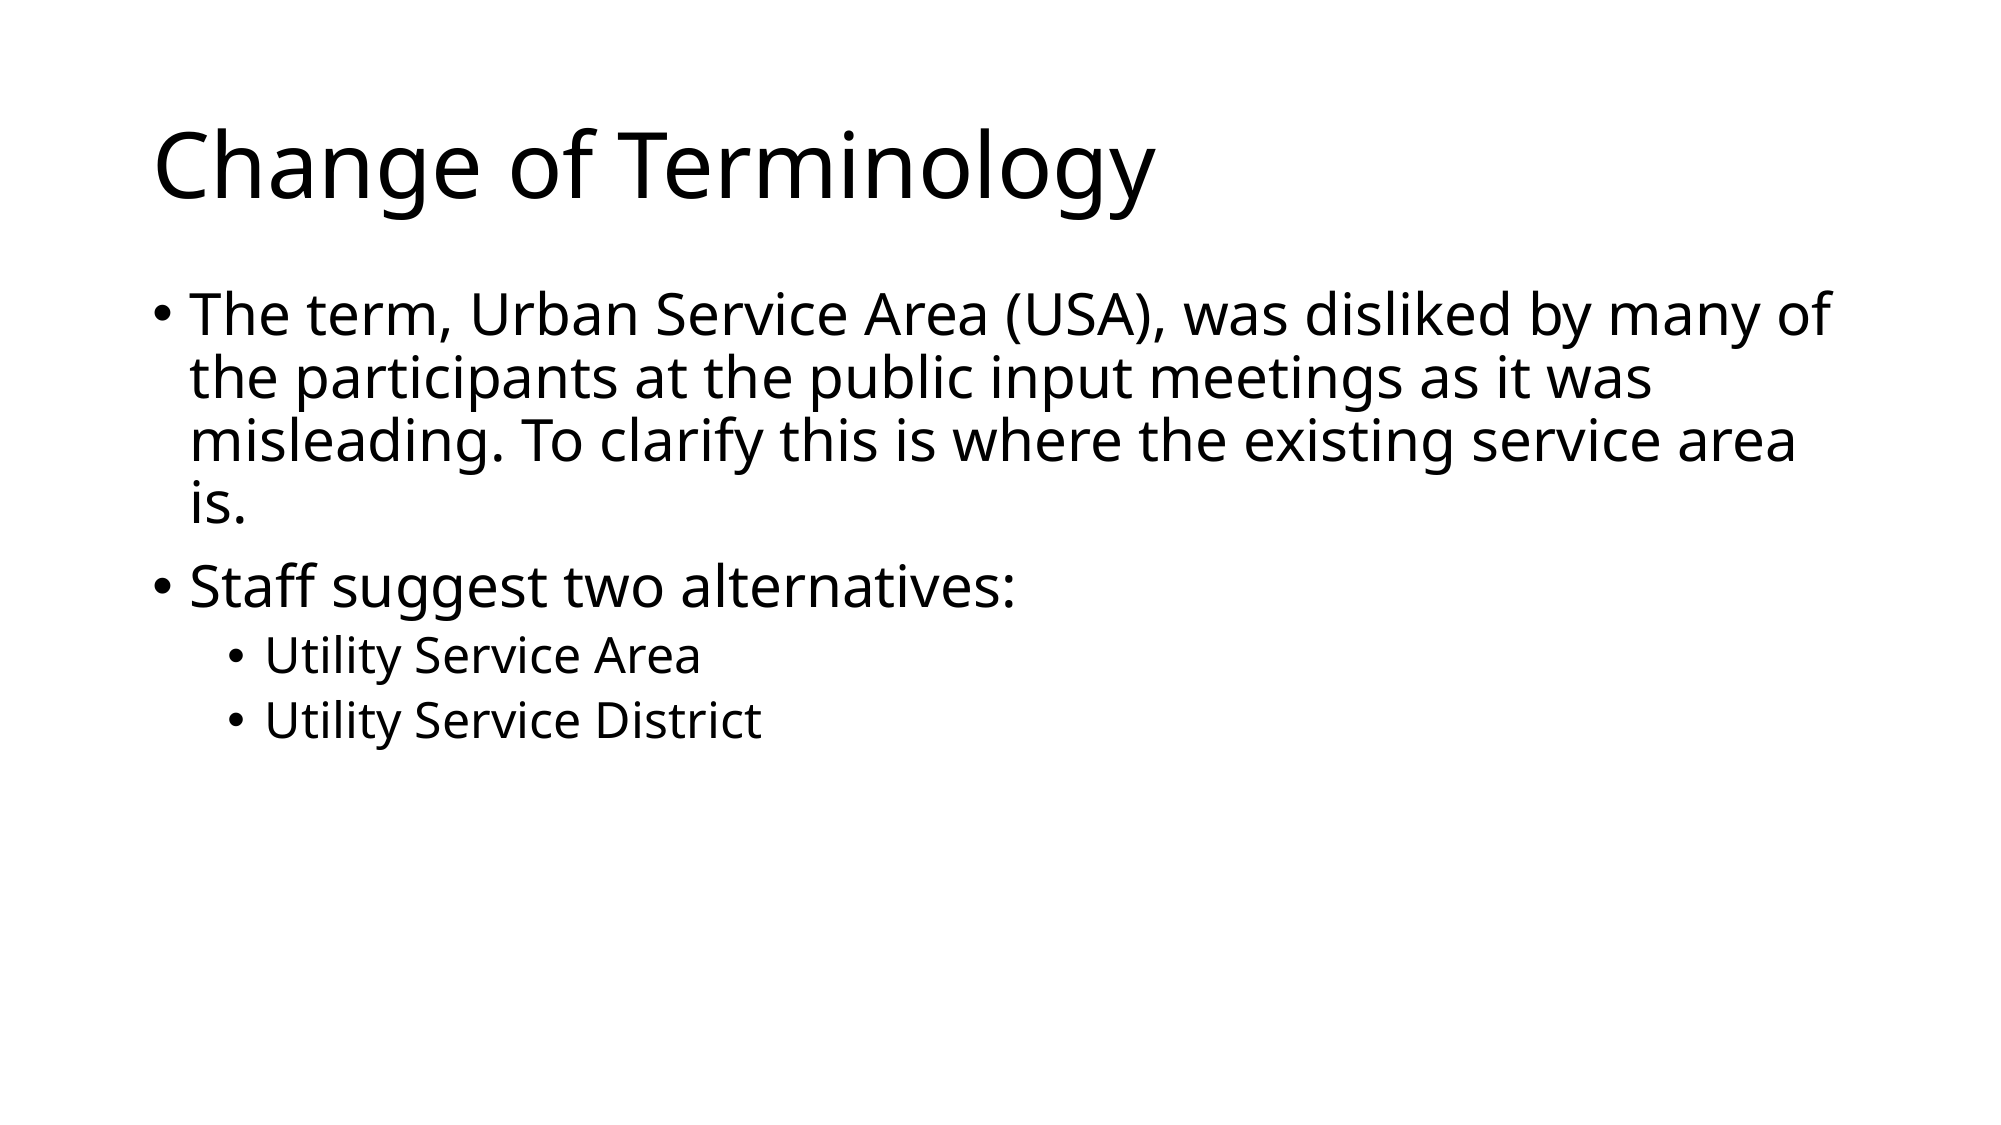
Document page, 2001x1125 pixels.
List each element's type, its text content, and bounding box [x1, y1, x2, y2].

list The term, Urban Service Area (USA), was disliked by many of the participants at the public input meetings as it was misleading. To clarify this is where the existing service area is. Staff suggest two alternatives: Utility Service Area Utility Service District [137, 277, 1863, 992]
title Change of Terminology [137, 59, 1863, 277]
